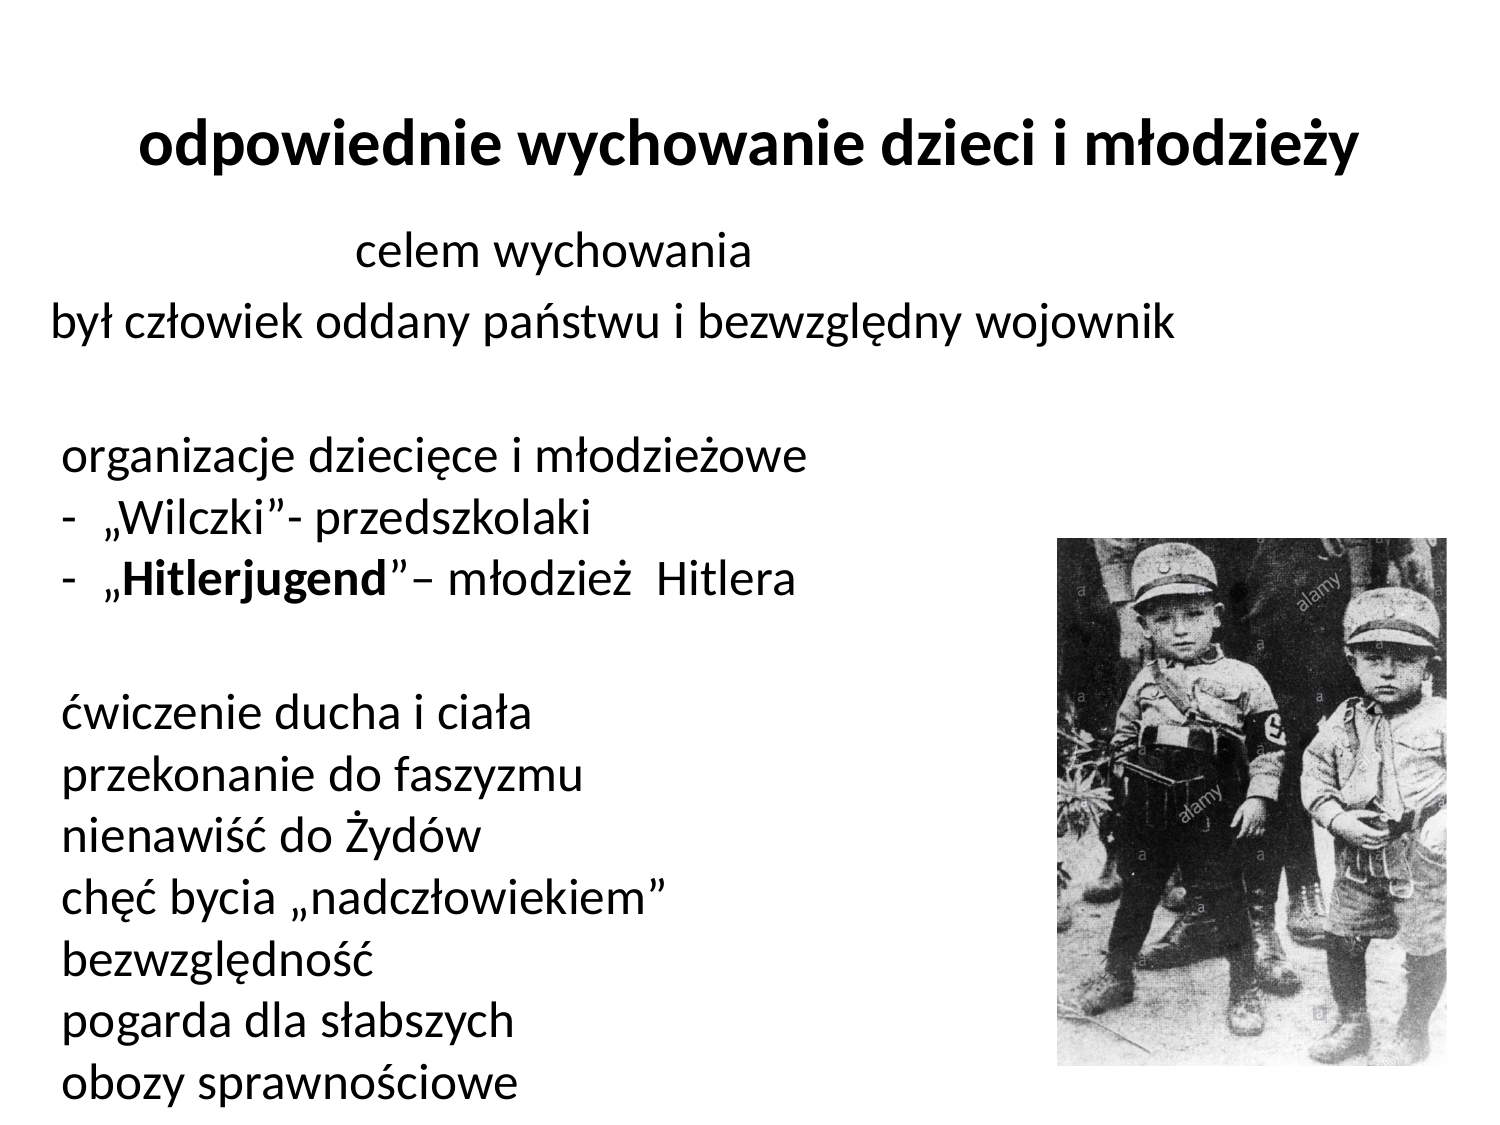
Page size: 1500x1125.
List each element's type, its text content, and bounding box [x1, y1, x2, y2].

picture [1056, 538, 1447, 1067]
list celem wychowania był człowiek oddany państwu i bezwzględny wojownik organizacje dziecięce i młodzieżowe - „Wilczki”- przedszkolaki - „Hitlerjugend”– młodzież Hitlera ćwiczenie ducha i ciała przekonanie do faszyzmu nienawiść do Żydów chęć bycia „nadczłowiekiem” bezwzględność pogarda dla słabszych obozy sprawnościowe [0, 208, 1500, 1125]
title odpowiednie wychowanie dzieci i młodzieży [75, 45, 1425, 208]
